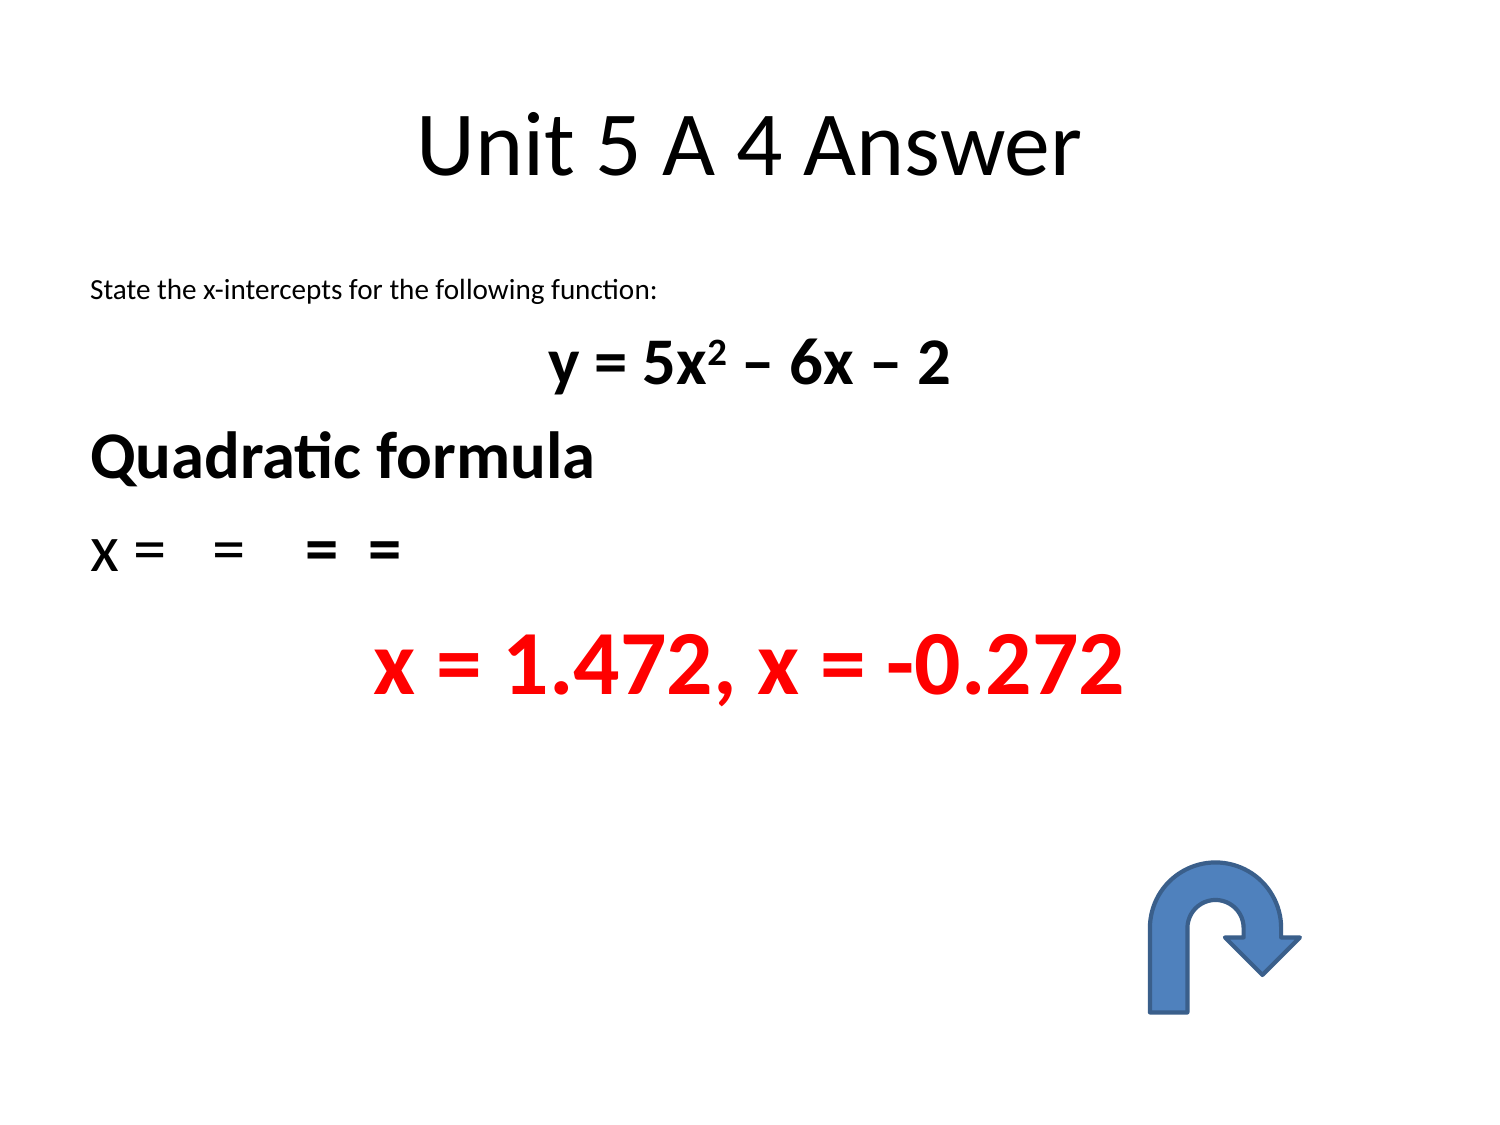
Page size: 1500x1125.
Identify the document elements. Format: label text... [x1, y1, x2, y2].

text_box [1147, 860, 1302, 1015]
title Unit 5 A 4 Answer [75, 45, 1425, 233]
